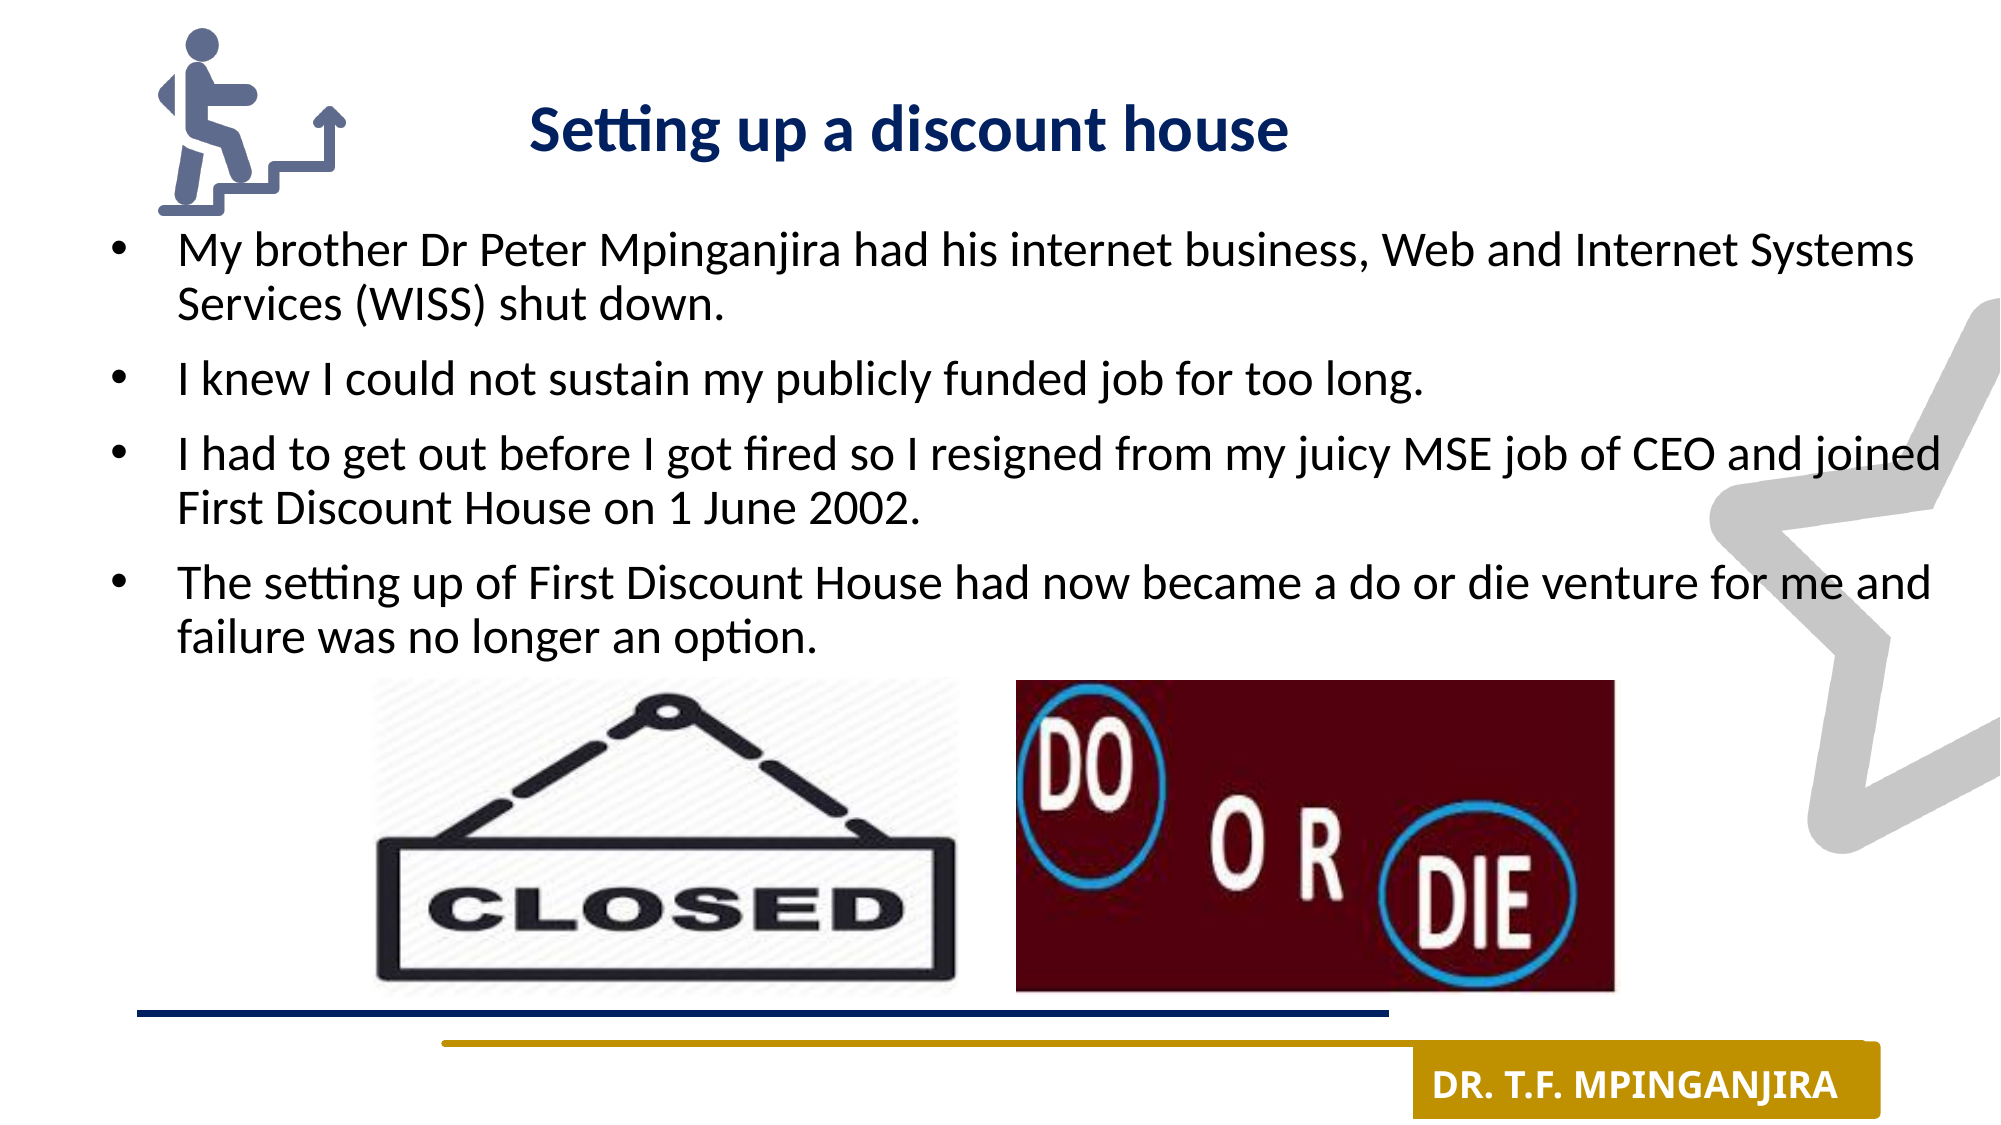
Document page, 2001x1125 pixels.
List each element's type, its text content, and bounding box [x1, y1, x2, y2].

text_box [1855, 1041, 1881, 1053]
list My brother Dr Peter Mpinganjira had his internet business, Web and Internet Systems Services (WISS) shut down. I knew I could not sustain my publicly funded job for too long. I had to get out before I got fired so I resigned from my juicy MSE job of CEO and joined First Discount House on 1 June 2002. The setting up of First Discount House had now became a do or die venture for me and failure was no longer an option. [87, 216, 1963, 880]
picture [1016, 679, 1622, 995]
text_box [1413, 1053, 1881, 1119]
picture [1687, 297, 2000, 854]
title Setting up a discount house [490, 13, 2000, 231]
picture [372, 677, 962, 998]
picture [158, 28, 347, 216]
text_box DR. T.F. MPINGANJIRA [1416, 1053, 2000, 1114]
